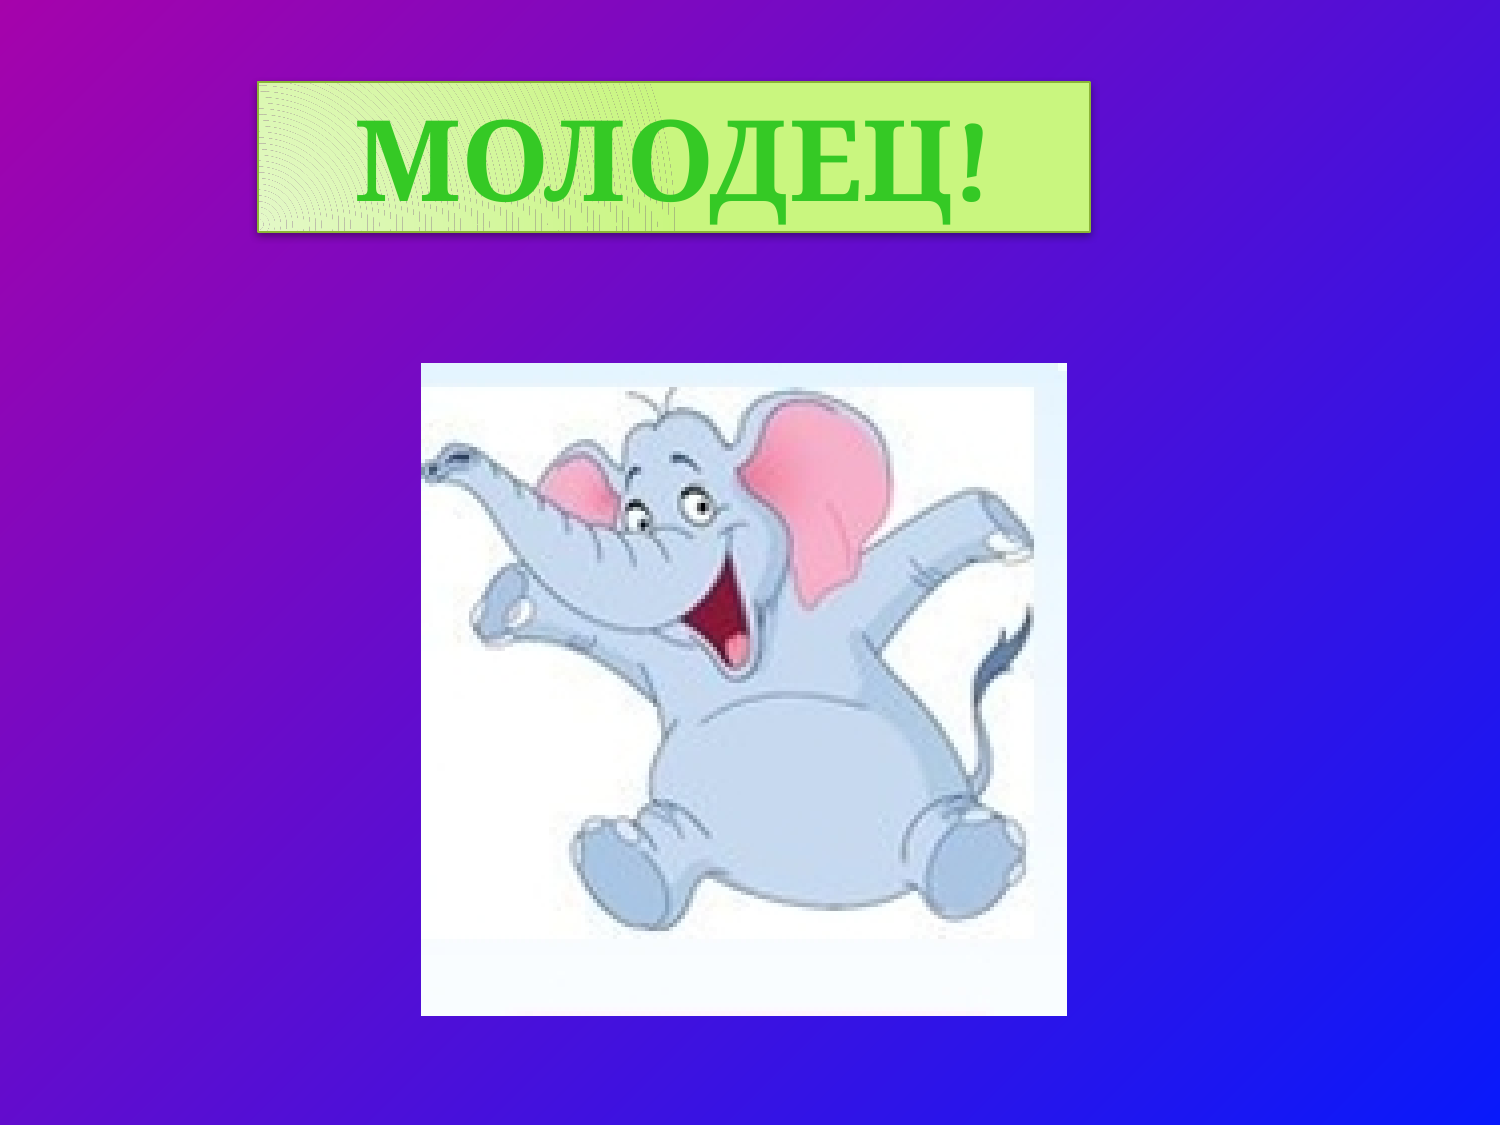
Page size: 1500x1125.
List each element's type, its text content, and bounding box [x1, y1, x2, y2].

text_box Молодец! [257, 81, 1091, 233]
picture [421, 362, 1067, 1017]
